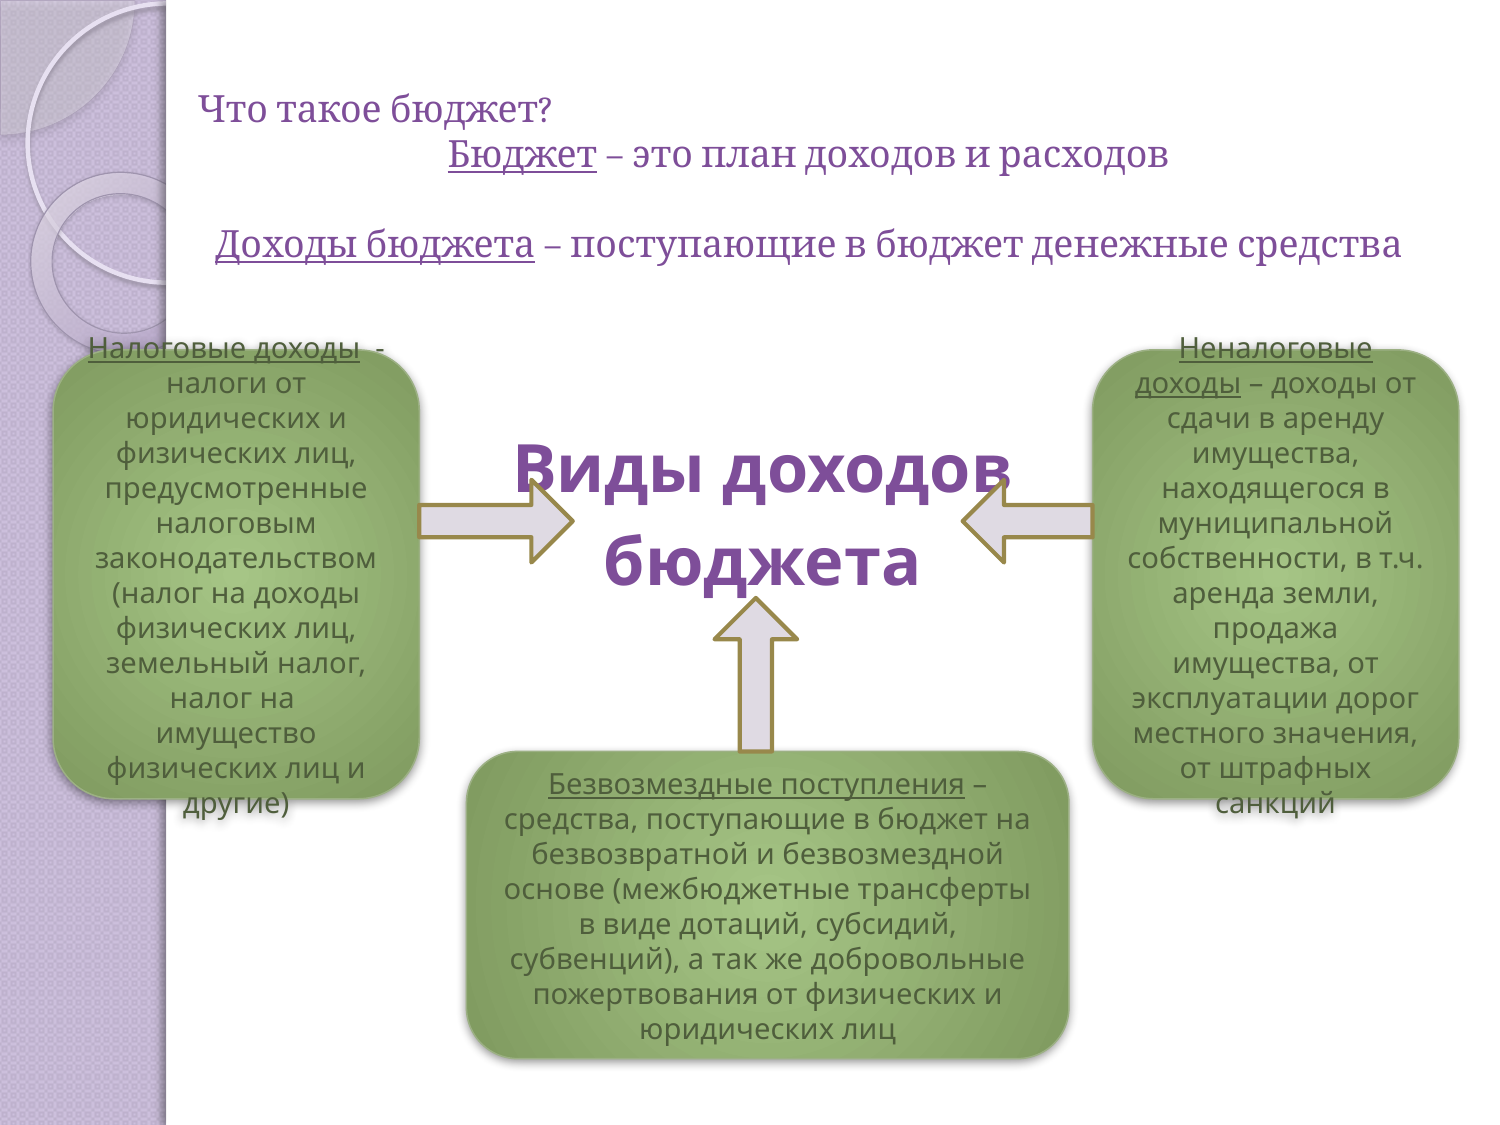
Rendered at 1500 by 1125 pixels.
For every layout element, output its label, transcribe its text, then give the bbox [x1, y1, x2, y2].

text_box Безвозмездные поступления – средства, поступающие в бюджет на безвозвратной и безвозмездной основе (межбюджетные трансферты в виде дотаций, субсидий, субвенций), а так же добровольные пожертвования от физических и юридических лиц [465, 750, 1070, 1060]
text_box [417, 477, 575, 565]
text_box Неналоговые доходы – доходы от сдачи в аренду имущества, находящегося в муниципальной собственности, в т.ч. аренда земли, продажа имущества, от эксплуатации дорог местного значения, от штрафных санкций [1091, 349, 1460, 800]
text_box [712, 595, 800, 754]
text_box Налоговые доходы - налоги от юридических и физических лиц, предусмотренные налоговым законодательством (налог на доходы физических лиц, земельный налог, налог на имущество физических лиц и другие) [52, 349, 421, 800]
text_box Что такое бюджет? Бюджет – это план доходов и расходов Доходы бюджета – поступающие в бюджет денежные средства [182, 78, 1435, 273]
list Виды доходов бюджета [41, 326, 1471, 1035]
text_box [960, 477, 1095, 565]
